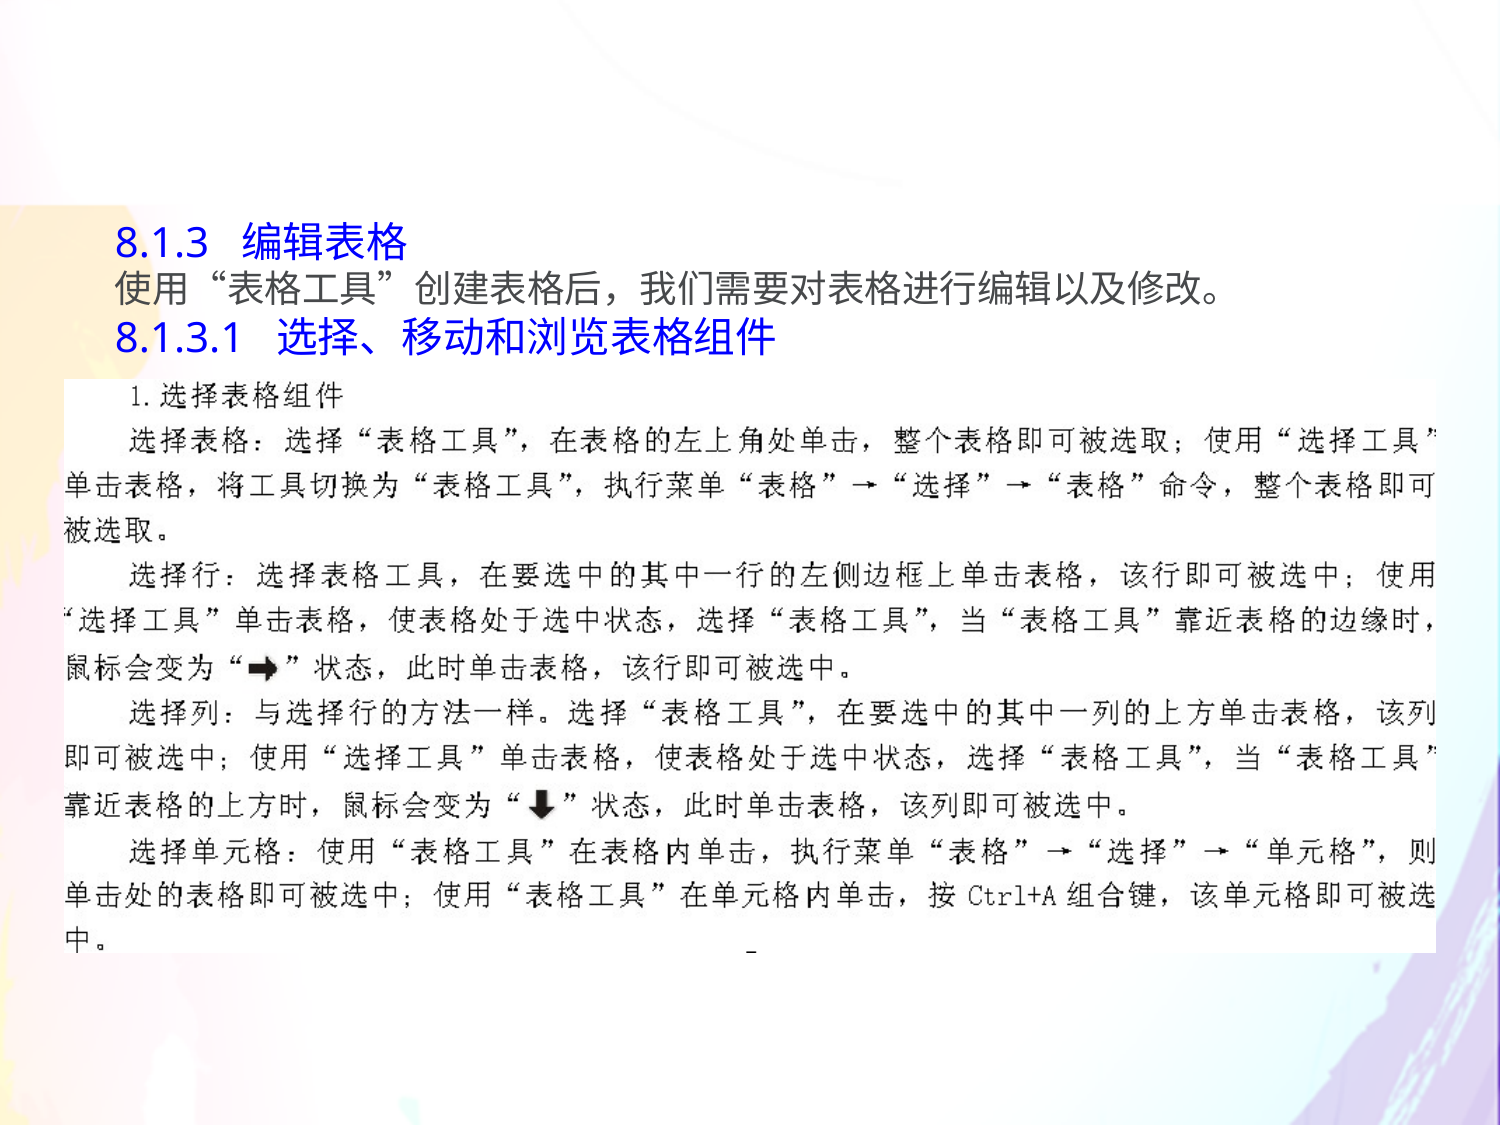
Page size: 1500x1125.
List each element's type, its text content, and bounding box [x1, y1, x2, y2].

text_box 8.1.3 编辑表格 使用“表格工具”创建表格后，我们需要对表格进行编辑以及修改。 8.1.3.1 选择、移动和浏览表格组件 [100, 207, 1424, 368]
picture [0, 0, 1500, 1125]
